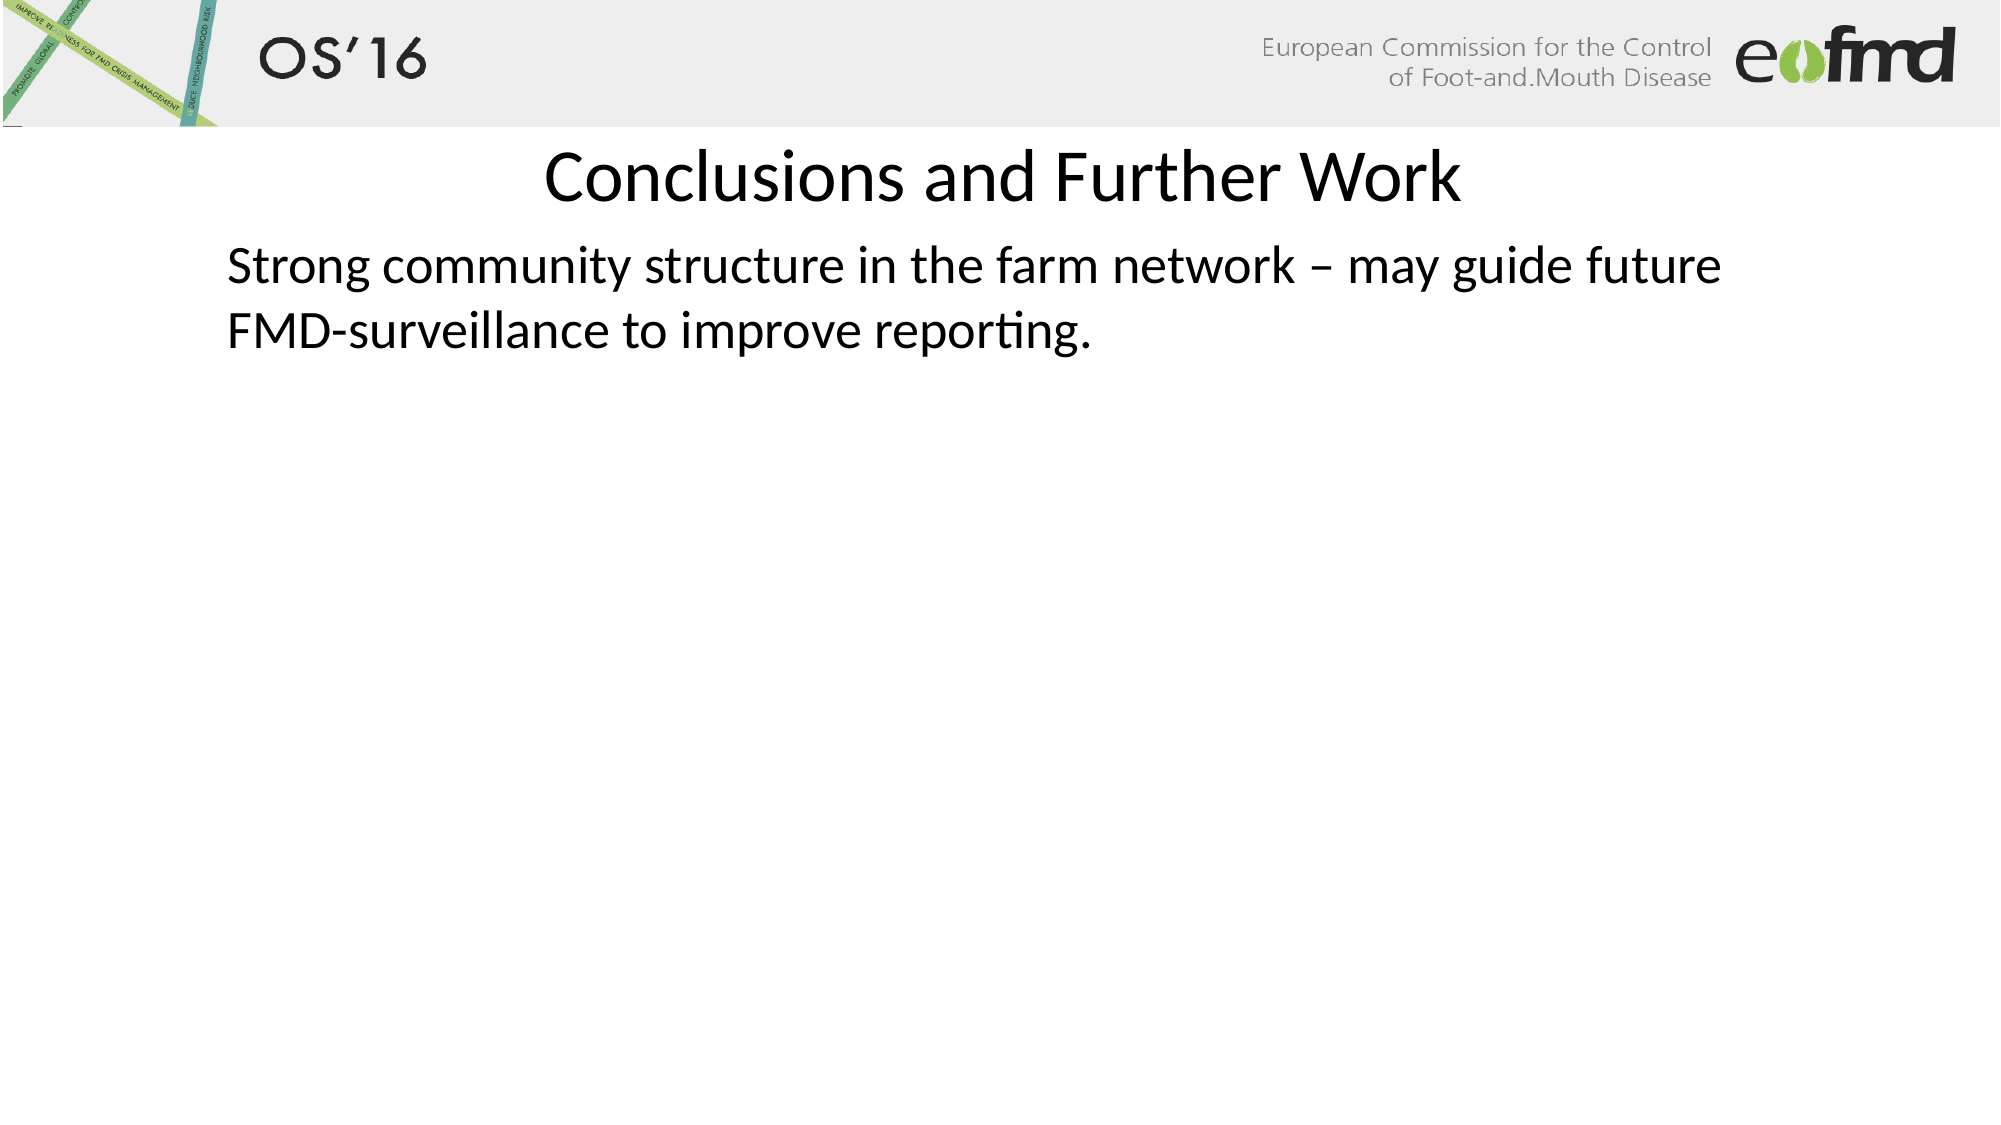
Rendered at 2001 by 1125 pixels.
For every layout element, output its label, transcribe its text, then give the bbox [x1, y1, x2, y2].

picture [3, 0, 2000, 127]
text_box Strong community structure in the farm network – may guide future FMD-surveillance to improve reporting. [212, 222, 1863, 367]
title Conclusions and Further Work [103, 77, 1904, 266]
